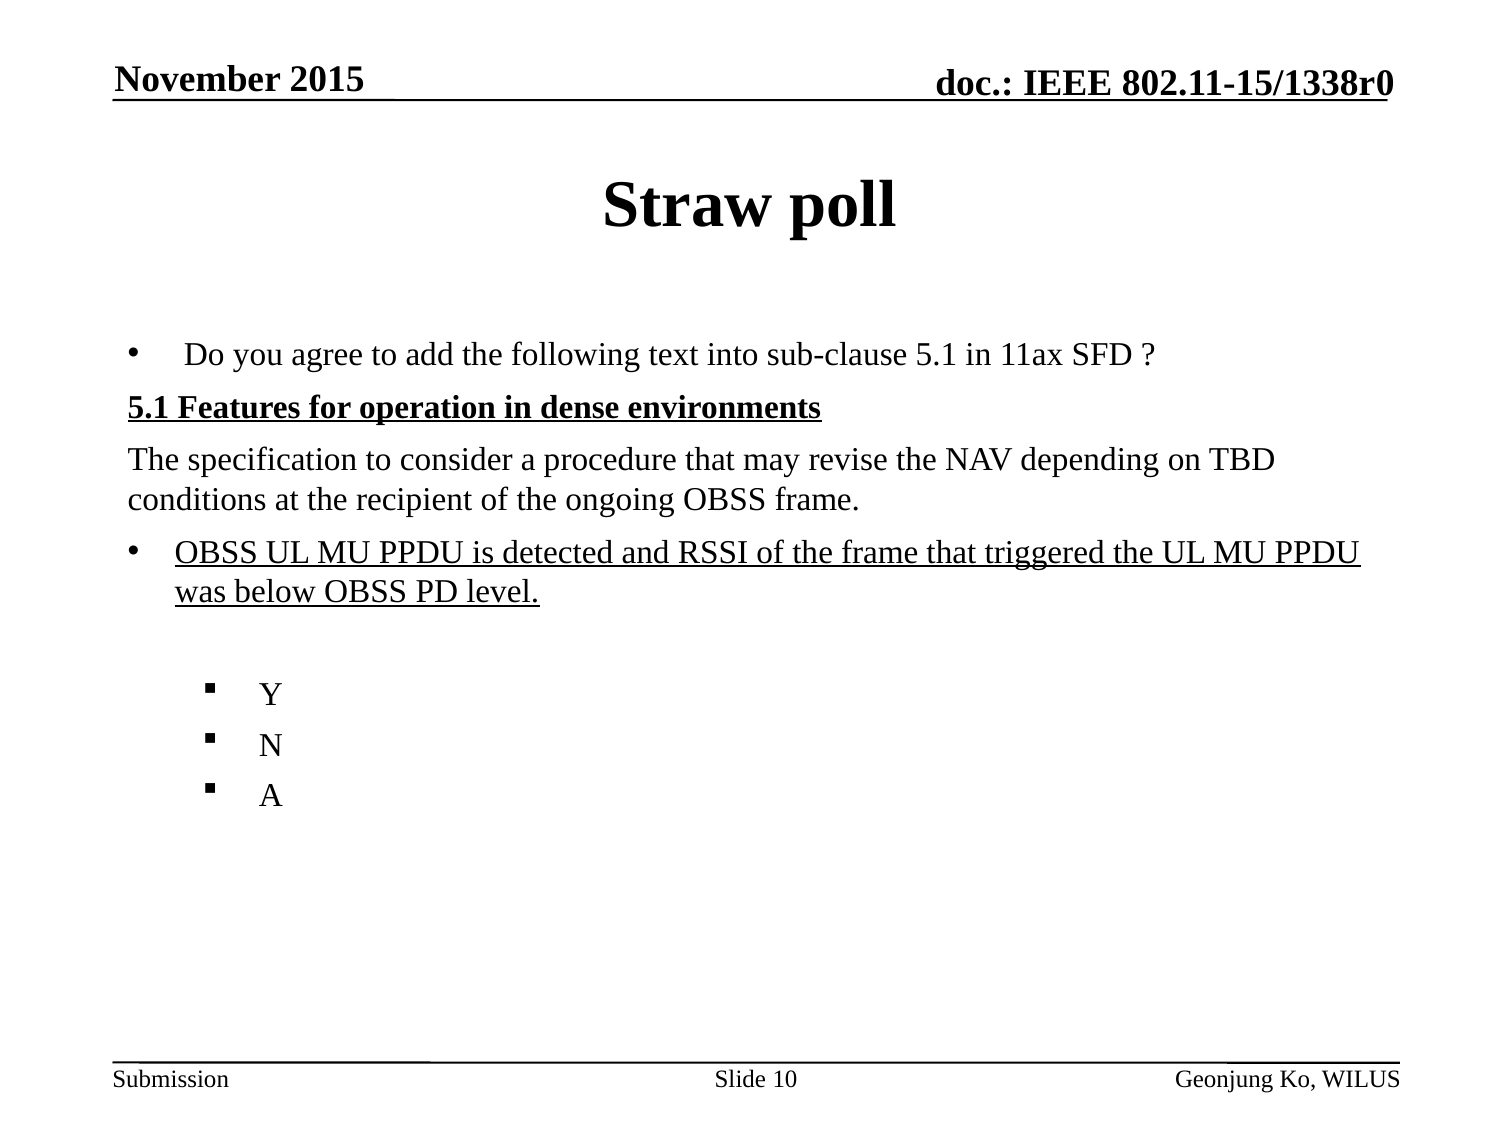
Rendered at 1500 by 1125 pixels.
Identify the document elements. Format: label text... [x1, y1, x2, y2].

footer Geonjung Ko, WILUS [878, 1061, 1402, 1093]
list Do you agree to add the following text into sub-clause 5.1 in 11ax SFD ? 5.1 Features for operation in dense environments The specification to consider a procedure that may revise the NAV depending on TBD conditions at the recipient of the ongoing OBSS frame. OBSS UL MU PPDU is detected and RSSI of the frame that triggered the UL MU PPDU was below OBSS PD level. Y N A [112, 324, 1388, 1000]
title Straw poll [112, 112, 1388, 288]
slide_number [114, 54, 423, 100]
slide_number Slide 10 [712, 1061, 800, 1123]
